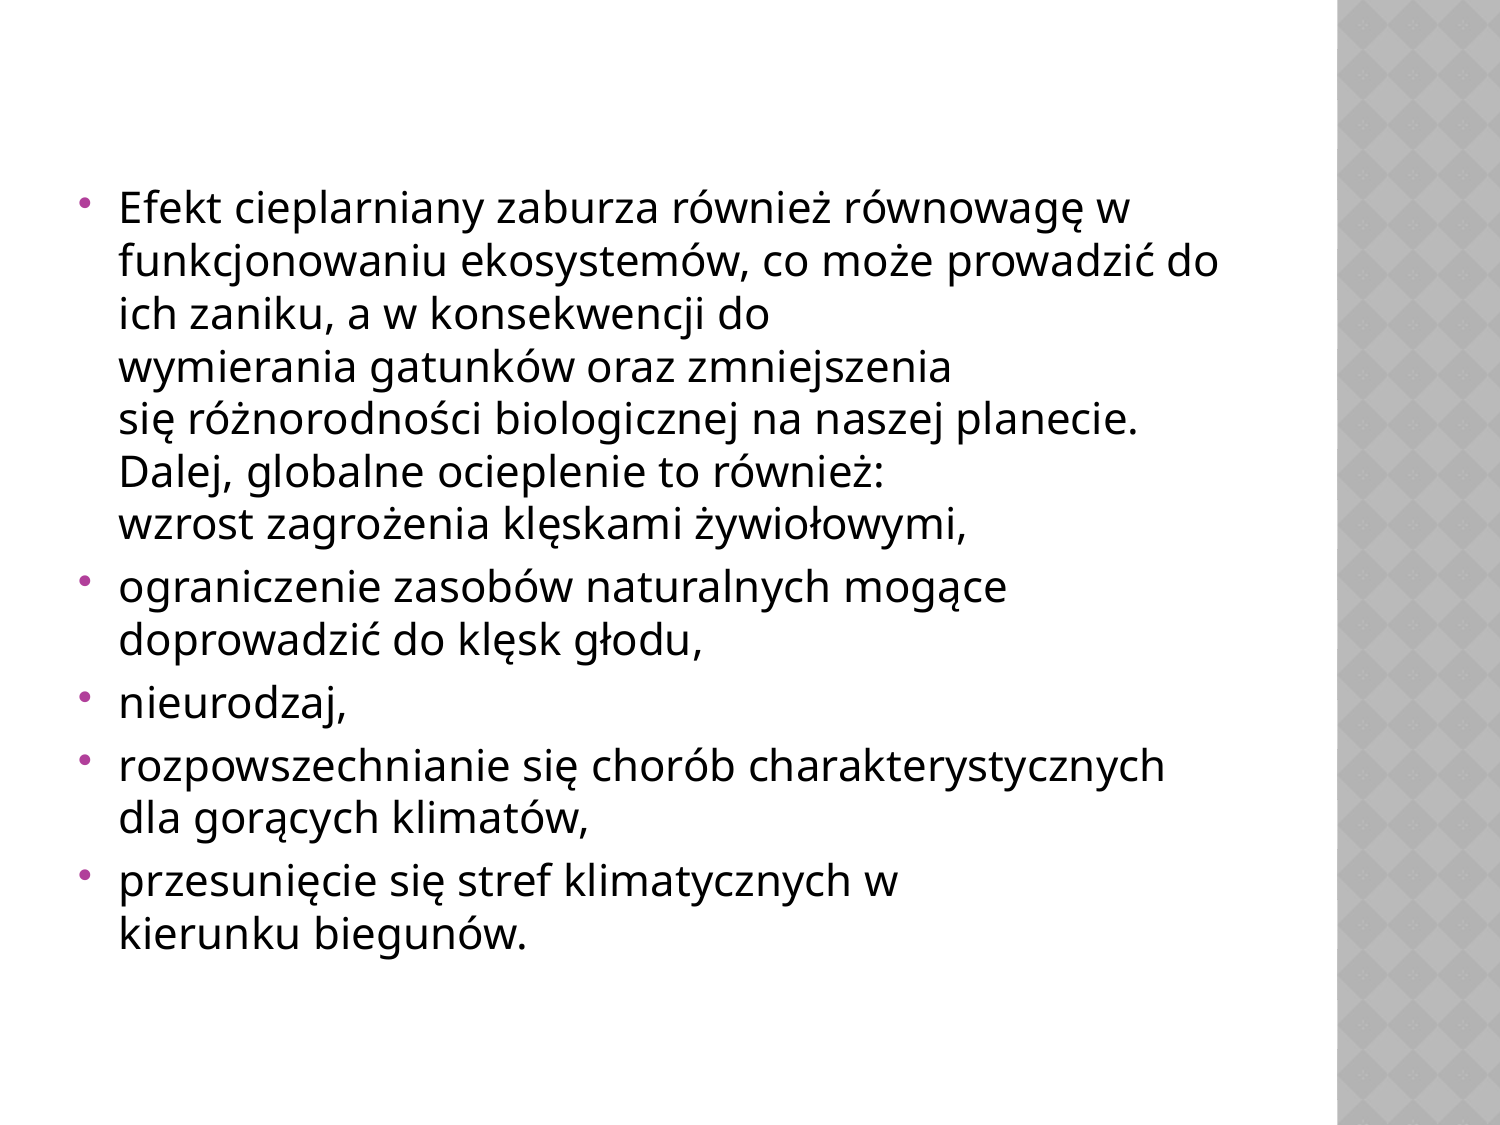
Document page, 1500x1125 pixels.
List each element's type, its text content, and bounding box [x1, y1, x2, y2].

list Efekt cieplarniany zaburza również równowagę w funkcjonowaniu ekosystemów, co może prowadzić do ich zaniku, a w konsekwencji do wymierania gatunków oraz zmniejszenia się różnorodności biologicznej na naszej planecie. Dalej, globalne ocieplenie to również: wzrost zagrożenia klęskami żywiołowymi, ograniczenie zasobów naturalnych mogące doprowadzić do klęsk głodu, nieurodzaj, rozpowszechnianie się chorób charakterystycznych dla gorących klimatów, przesunięcie się stref klimatycznych w kierunku biegunów. [64, 172, 1253, 968]
